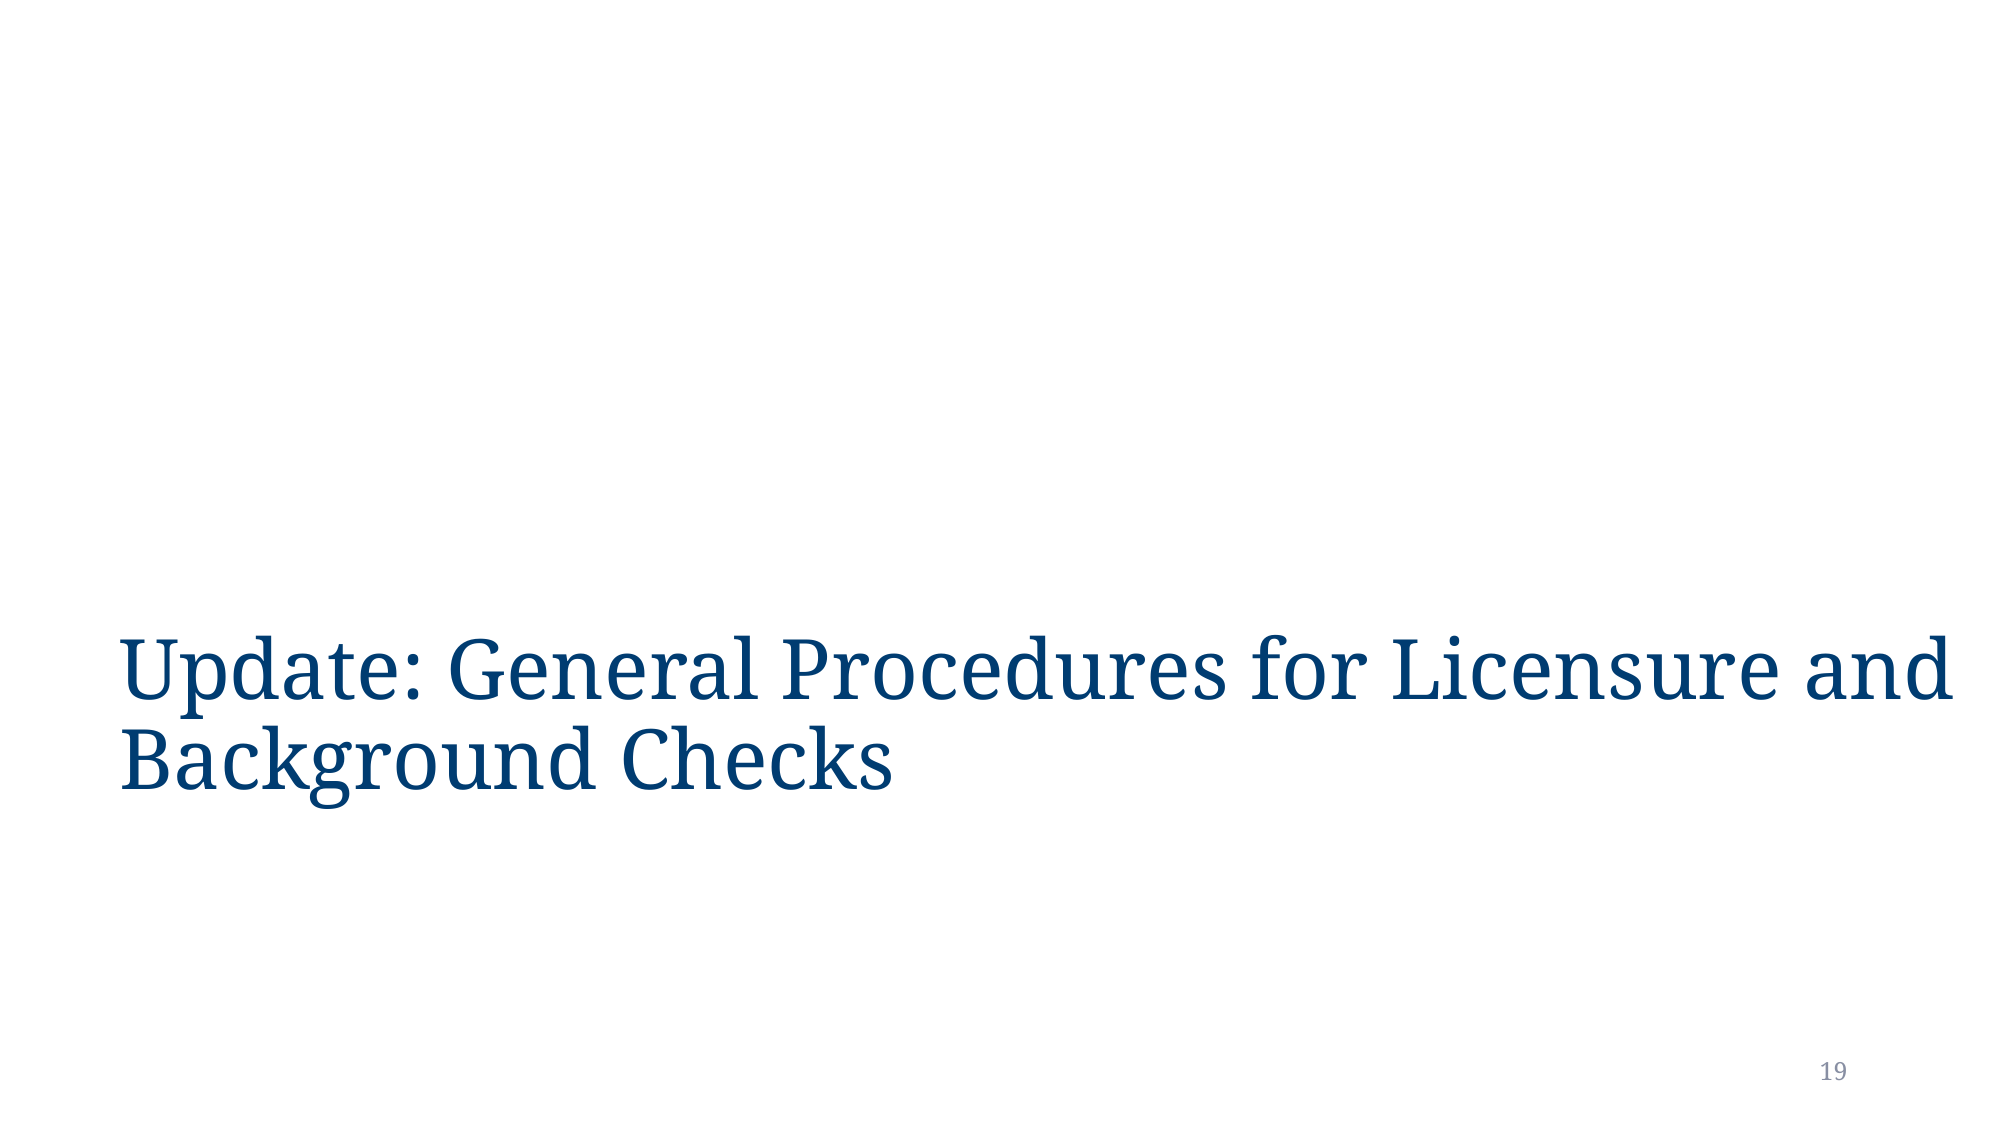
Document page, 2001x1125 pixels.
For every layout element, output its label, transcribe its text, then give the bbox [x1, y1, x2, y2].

slide_number 19 [1412, 1042, 1863, 1103]
title Update: General Procedures for Licensure and Background Checks [104, 401, 2000, 870]
